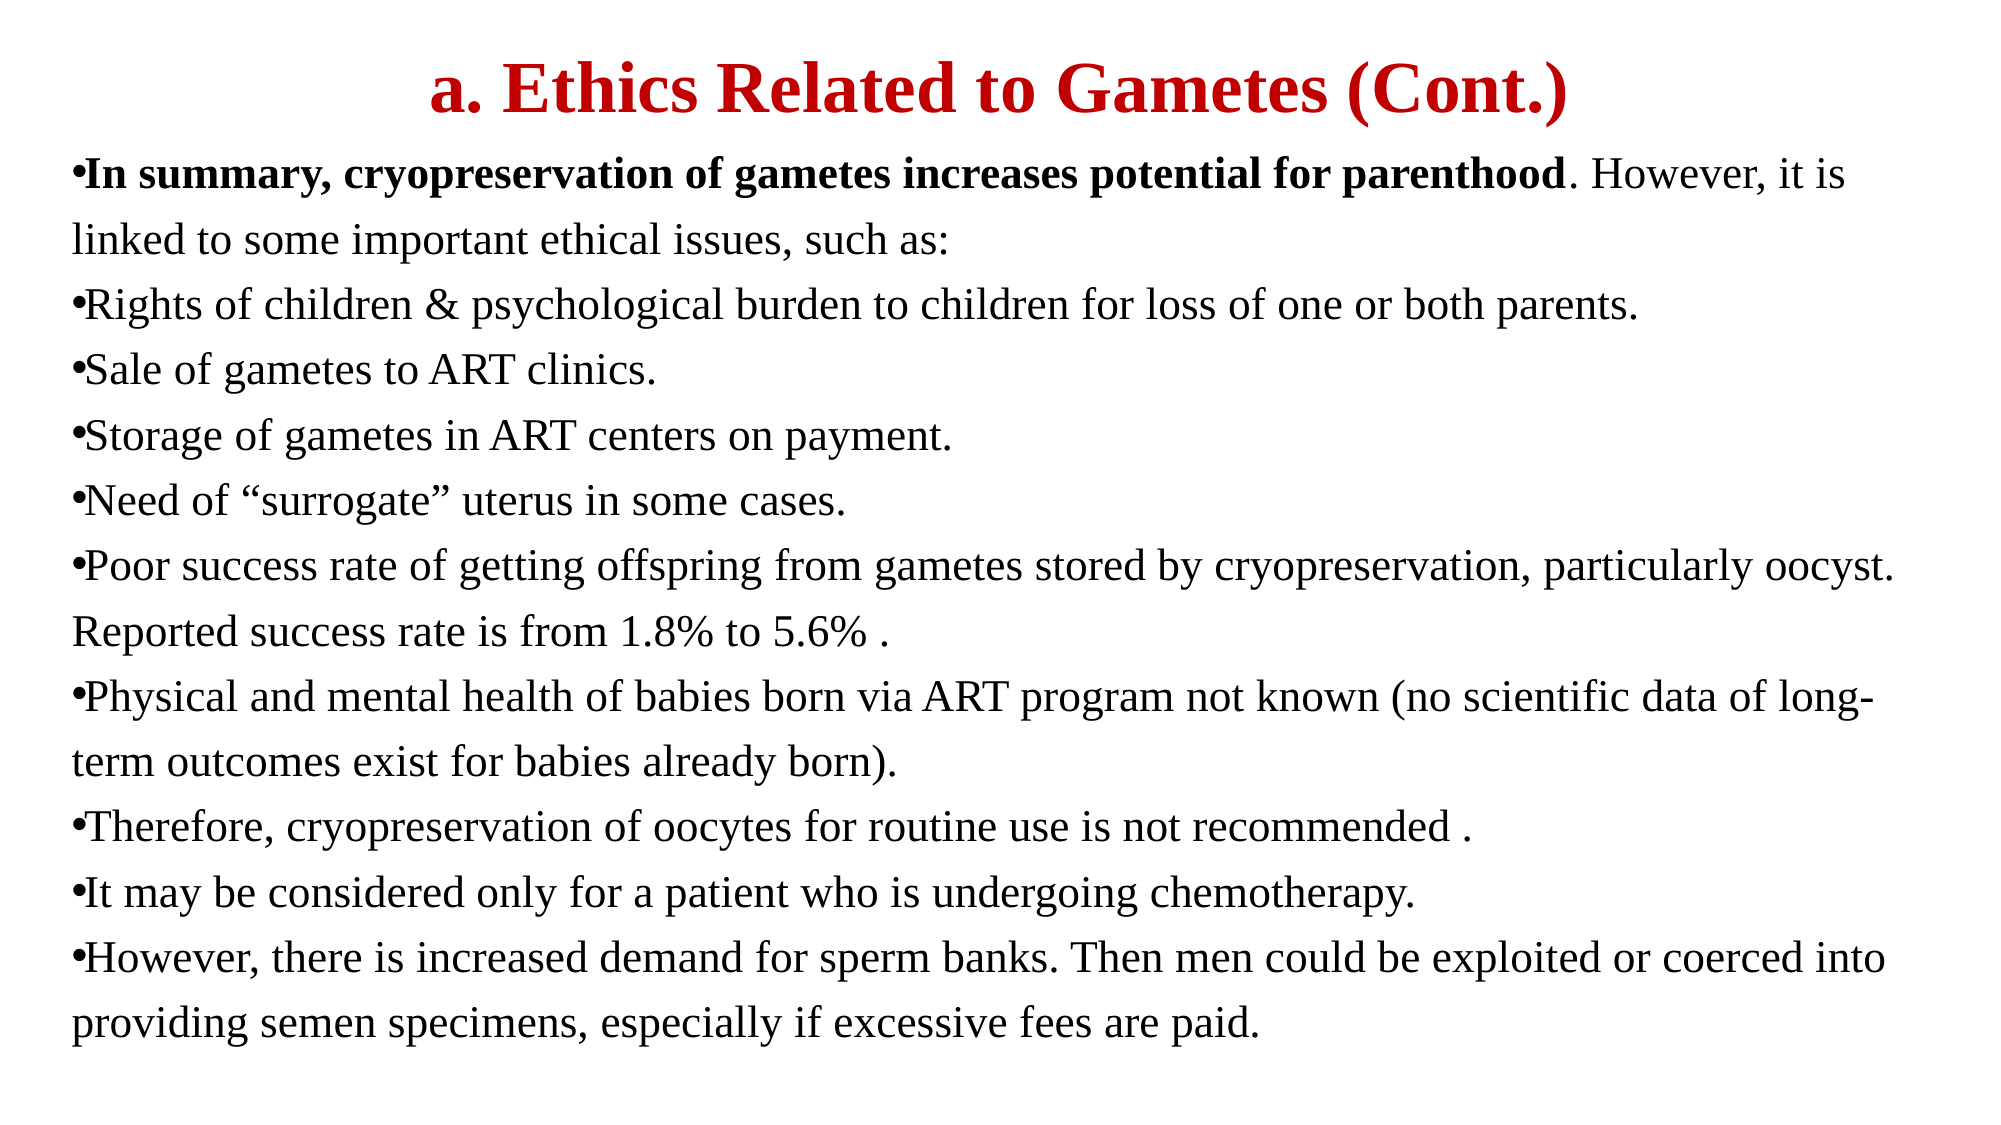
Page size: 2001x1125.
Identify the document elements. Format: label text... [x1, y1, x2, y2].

title a. Ethics Related to Gametes (Cont.) [137, 41, 1863, 125]
list In summary, cryopreservation of gametes increases potential for parenthood. However, it is linked to some important ethical issues, such as: Rights of children & psychological burden to children for loss of one or both parents. Sale of gametes to ART clinics. Storage of gametes in ART centers on payment. Need of “surrogate” uterus in some cases. Poor success rate of getting offspring from gametes stored by cryopreservation, particularly oocyst. Reported success rate is from 1.8% to 5.6% . Physical and mental health of babies born via ART program not known (no scientific data of long-term outcomes exist for babies already born). Therefore, cryopreservation of oocytes for routine use is not recommended . It may be considered only for a patient who is undergoing chemotherapy. However, there is increased demand for sperm banks. Then men could be exploited or coerced into providing semen specimens, especially if excessive fees are paid. [56, 125, 1915, 1066]
